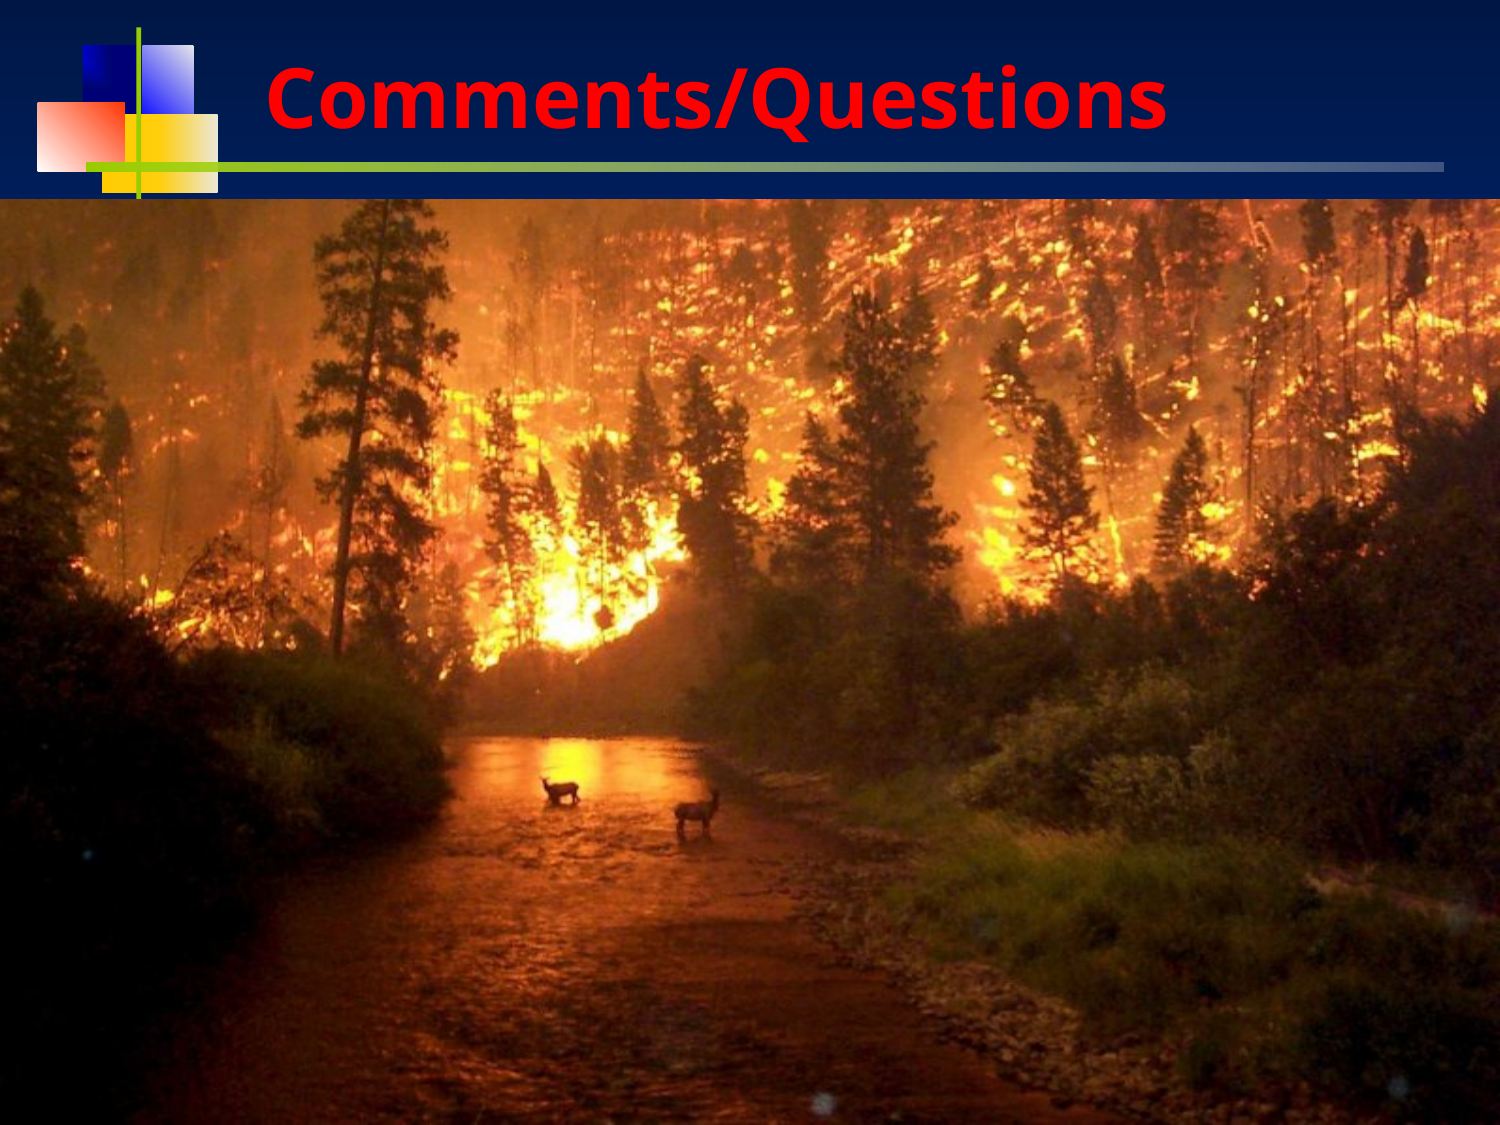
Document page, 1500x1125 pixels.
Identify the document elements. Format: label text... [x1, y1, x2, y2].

text_box Comments/Questions [249, 37, 1375, 163]
picture [0, 199, 1500, 1125]
